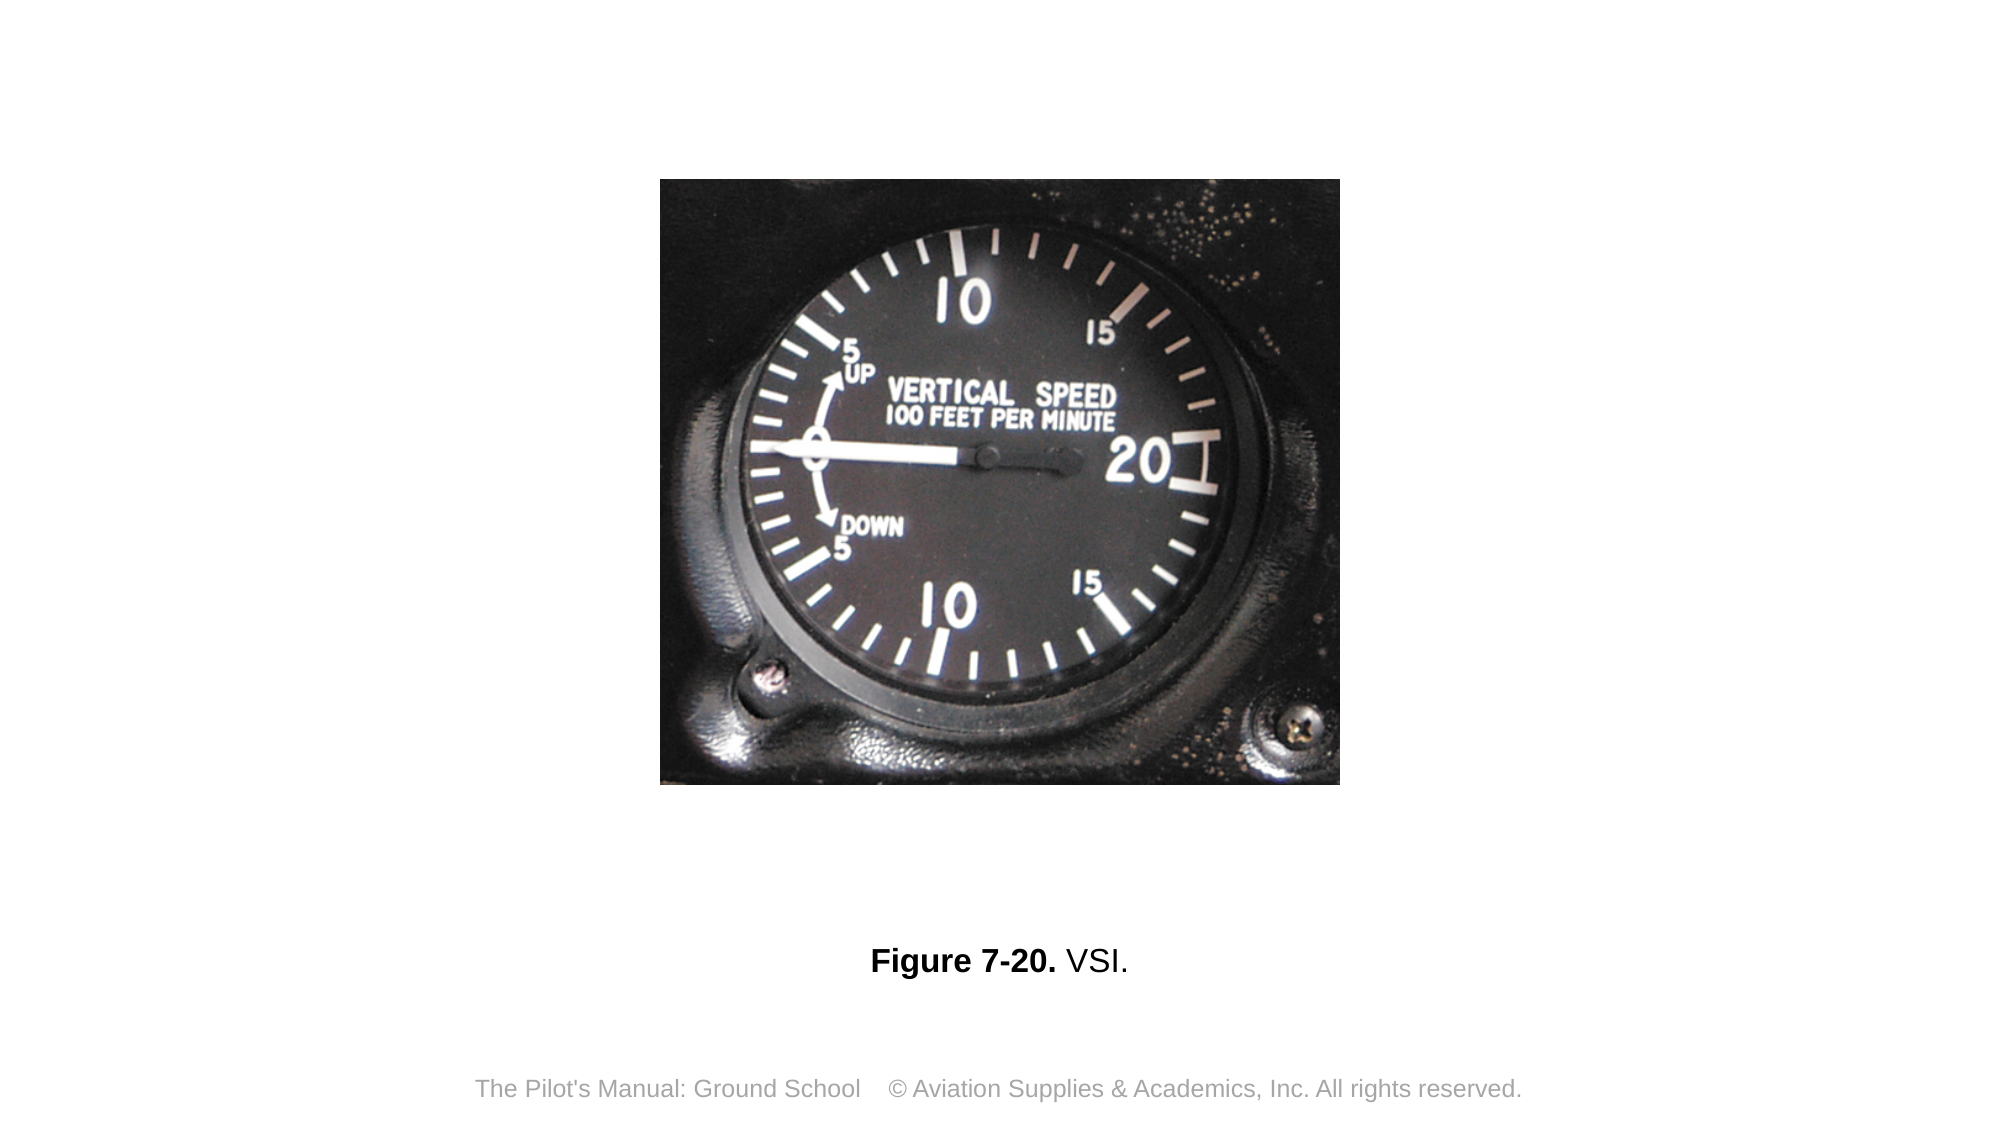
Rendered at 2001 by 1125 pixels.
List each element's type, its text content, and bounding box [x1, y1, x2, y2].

footer The Pilot's Manual: Ground School © Aviation Supplies & Academics, Inc. All rights reserved. [137, 1058, 1863, 1118]
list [660, 179, 1340, 785]
title Figure 7-20. VSI. [137, 936, 1863, 1058]
